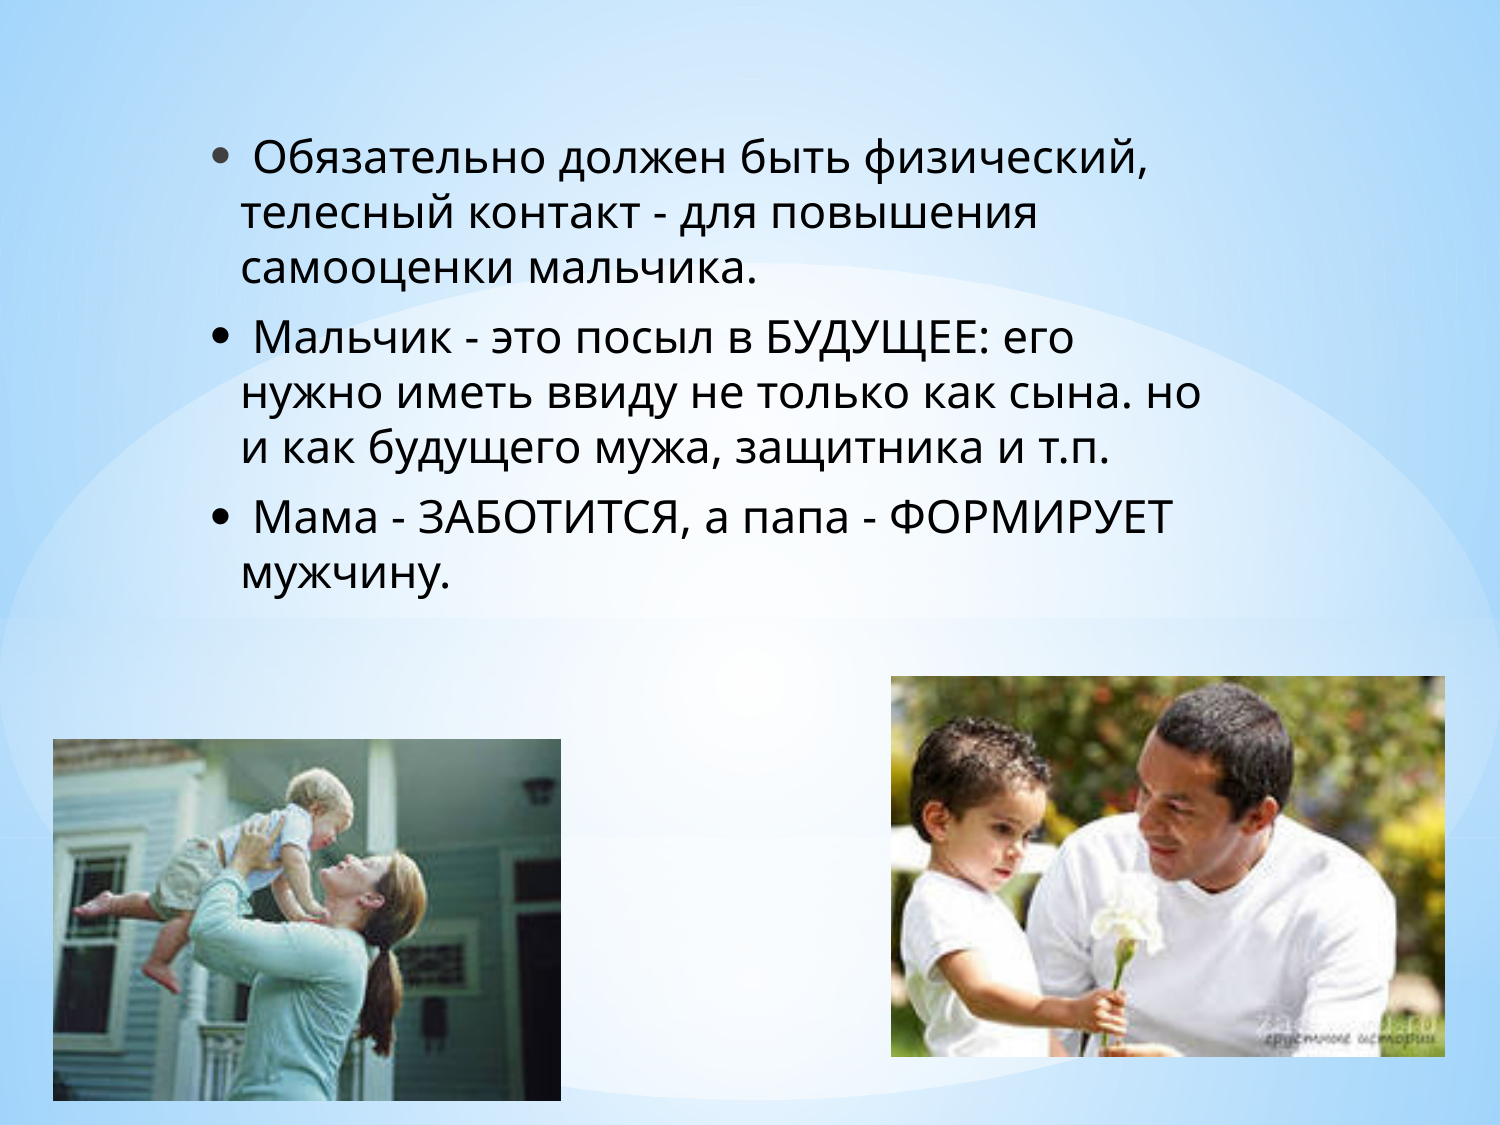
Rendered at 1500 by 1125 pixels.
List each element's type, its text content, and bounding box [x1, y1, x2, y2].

list Обязательно должен быть физический, телесный контакт - для повышения самооценки мальчика. Мальчик - это посыл в БУДУЩЕЕ: его нужно иметь ввиду не только как сына. но и как будущего мужа, защитника и т.п. Мама - ЗАБОТИТСЯ, а папа - ФОРМИРУЕТ мужчину. [187, 120, 1238, 690]
picture [891, 675, 1446, 1057]
picture [52, 739, 562, 1101]
